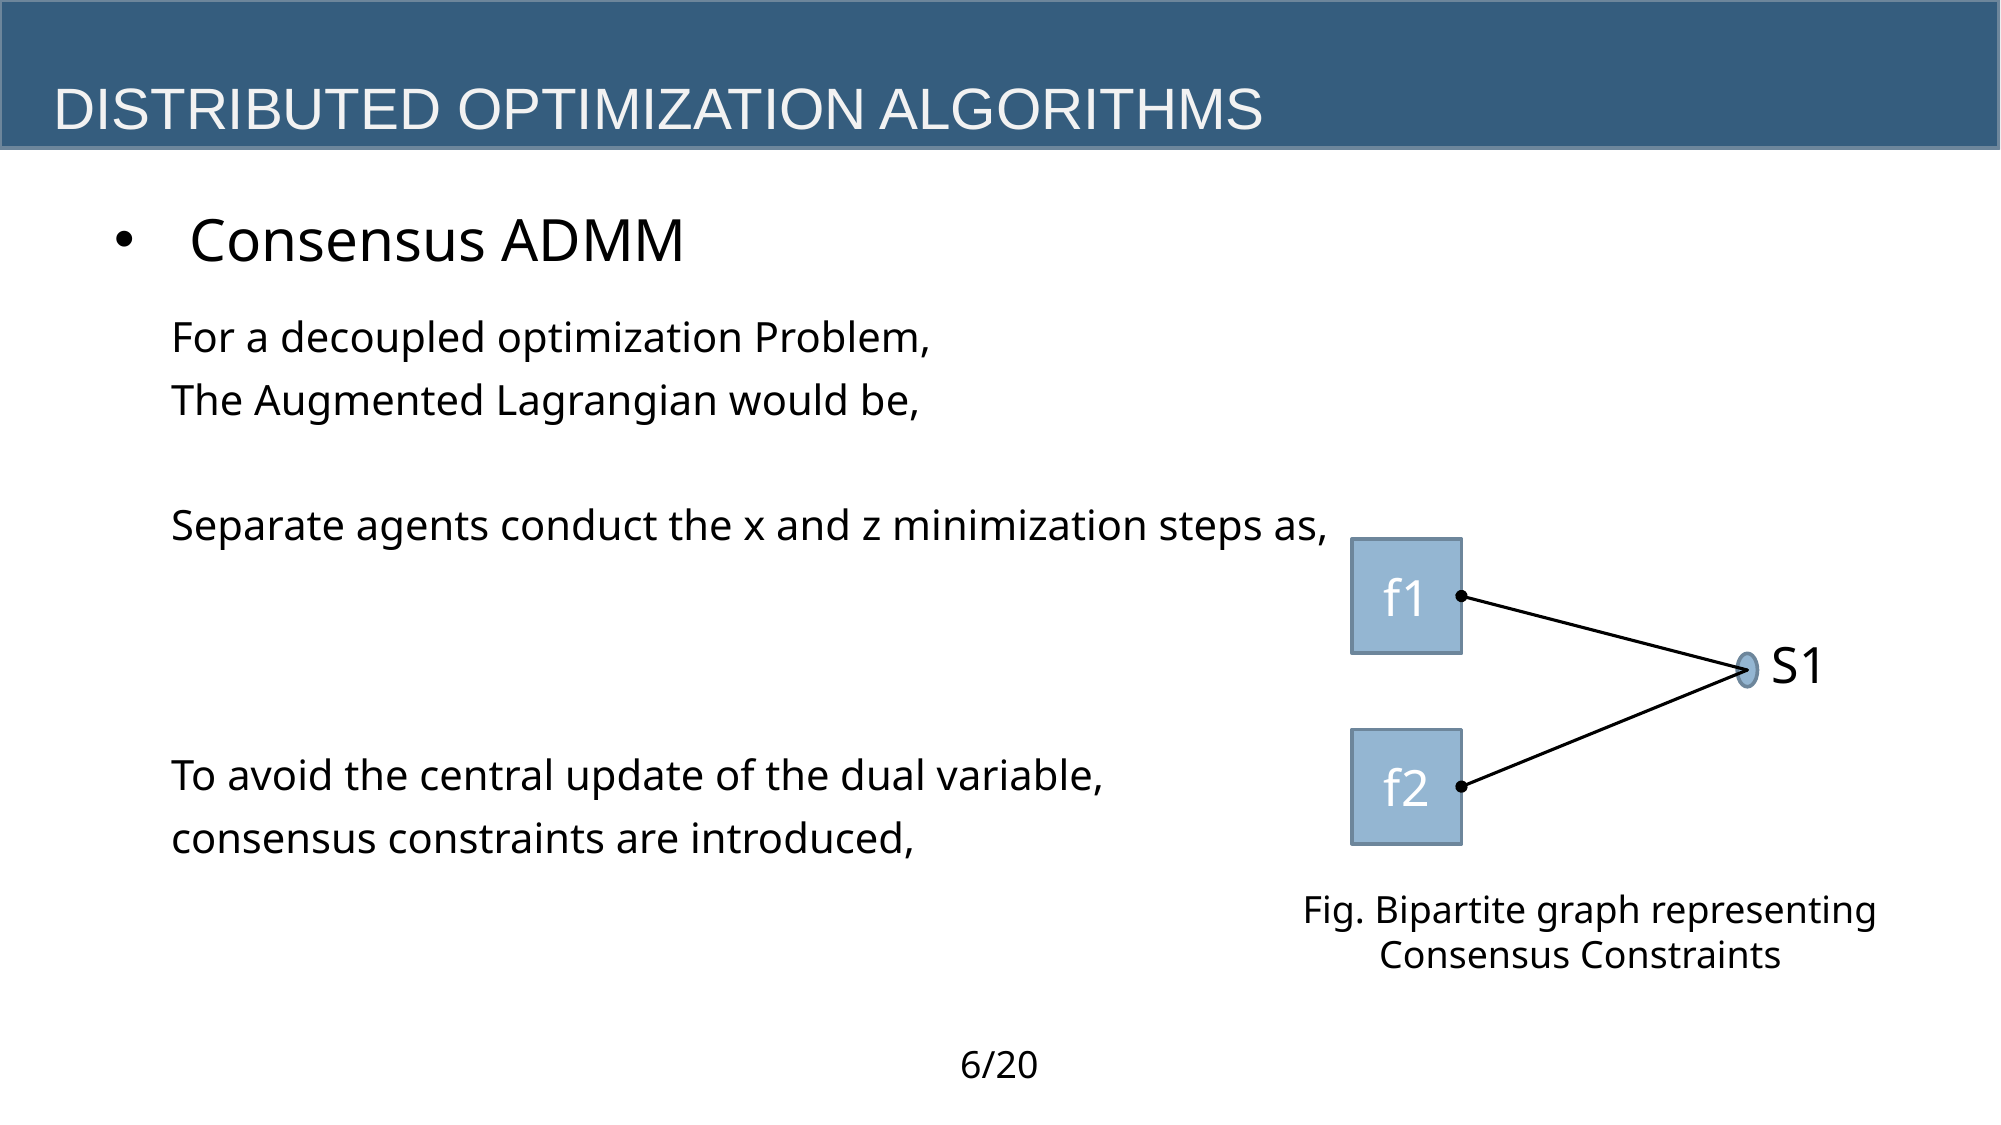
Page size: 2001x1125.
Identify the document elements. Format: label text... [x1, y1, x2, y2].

title Distributed Optimization Algorithms [38, 0, 1961, 149]
text_box 6/20 [945, 1033, 1054, 1094]
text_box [1331, 538, 1917, 986]
